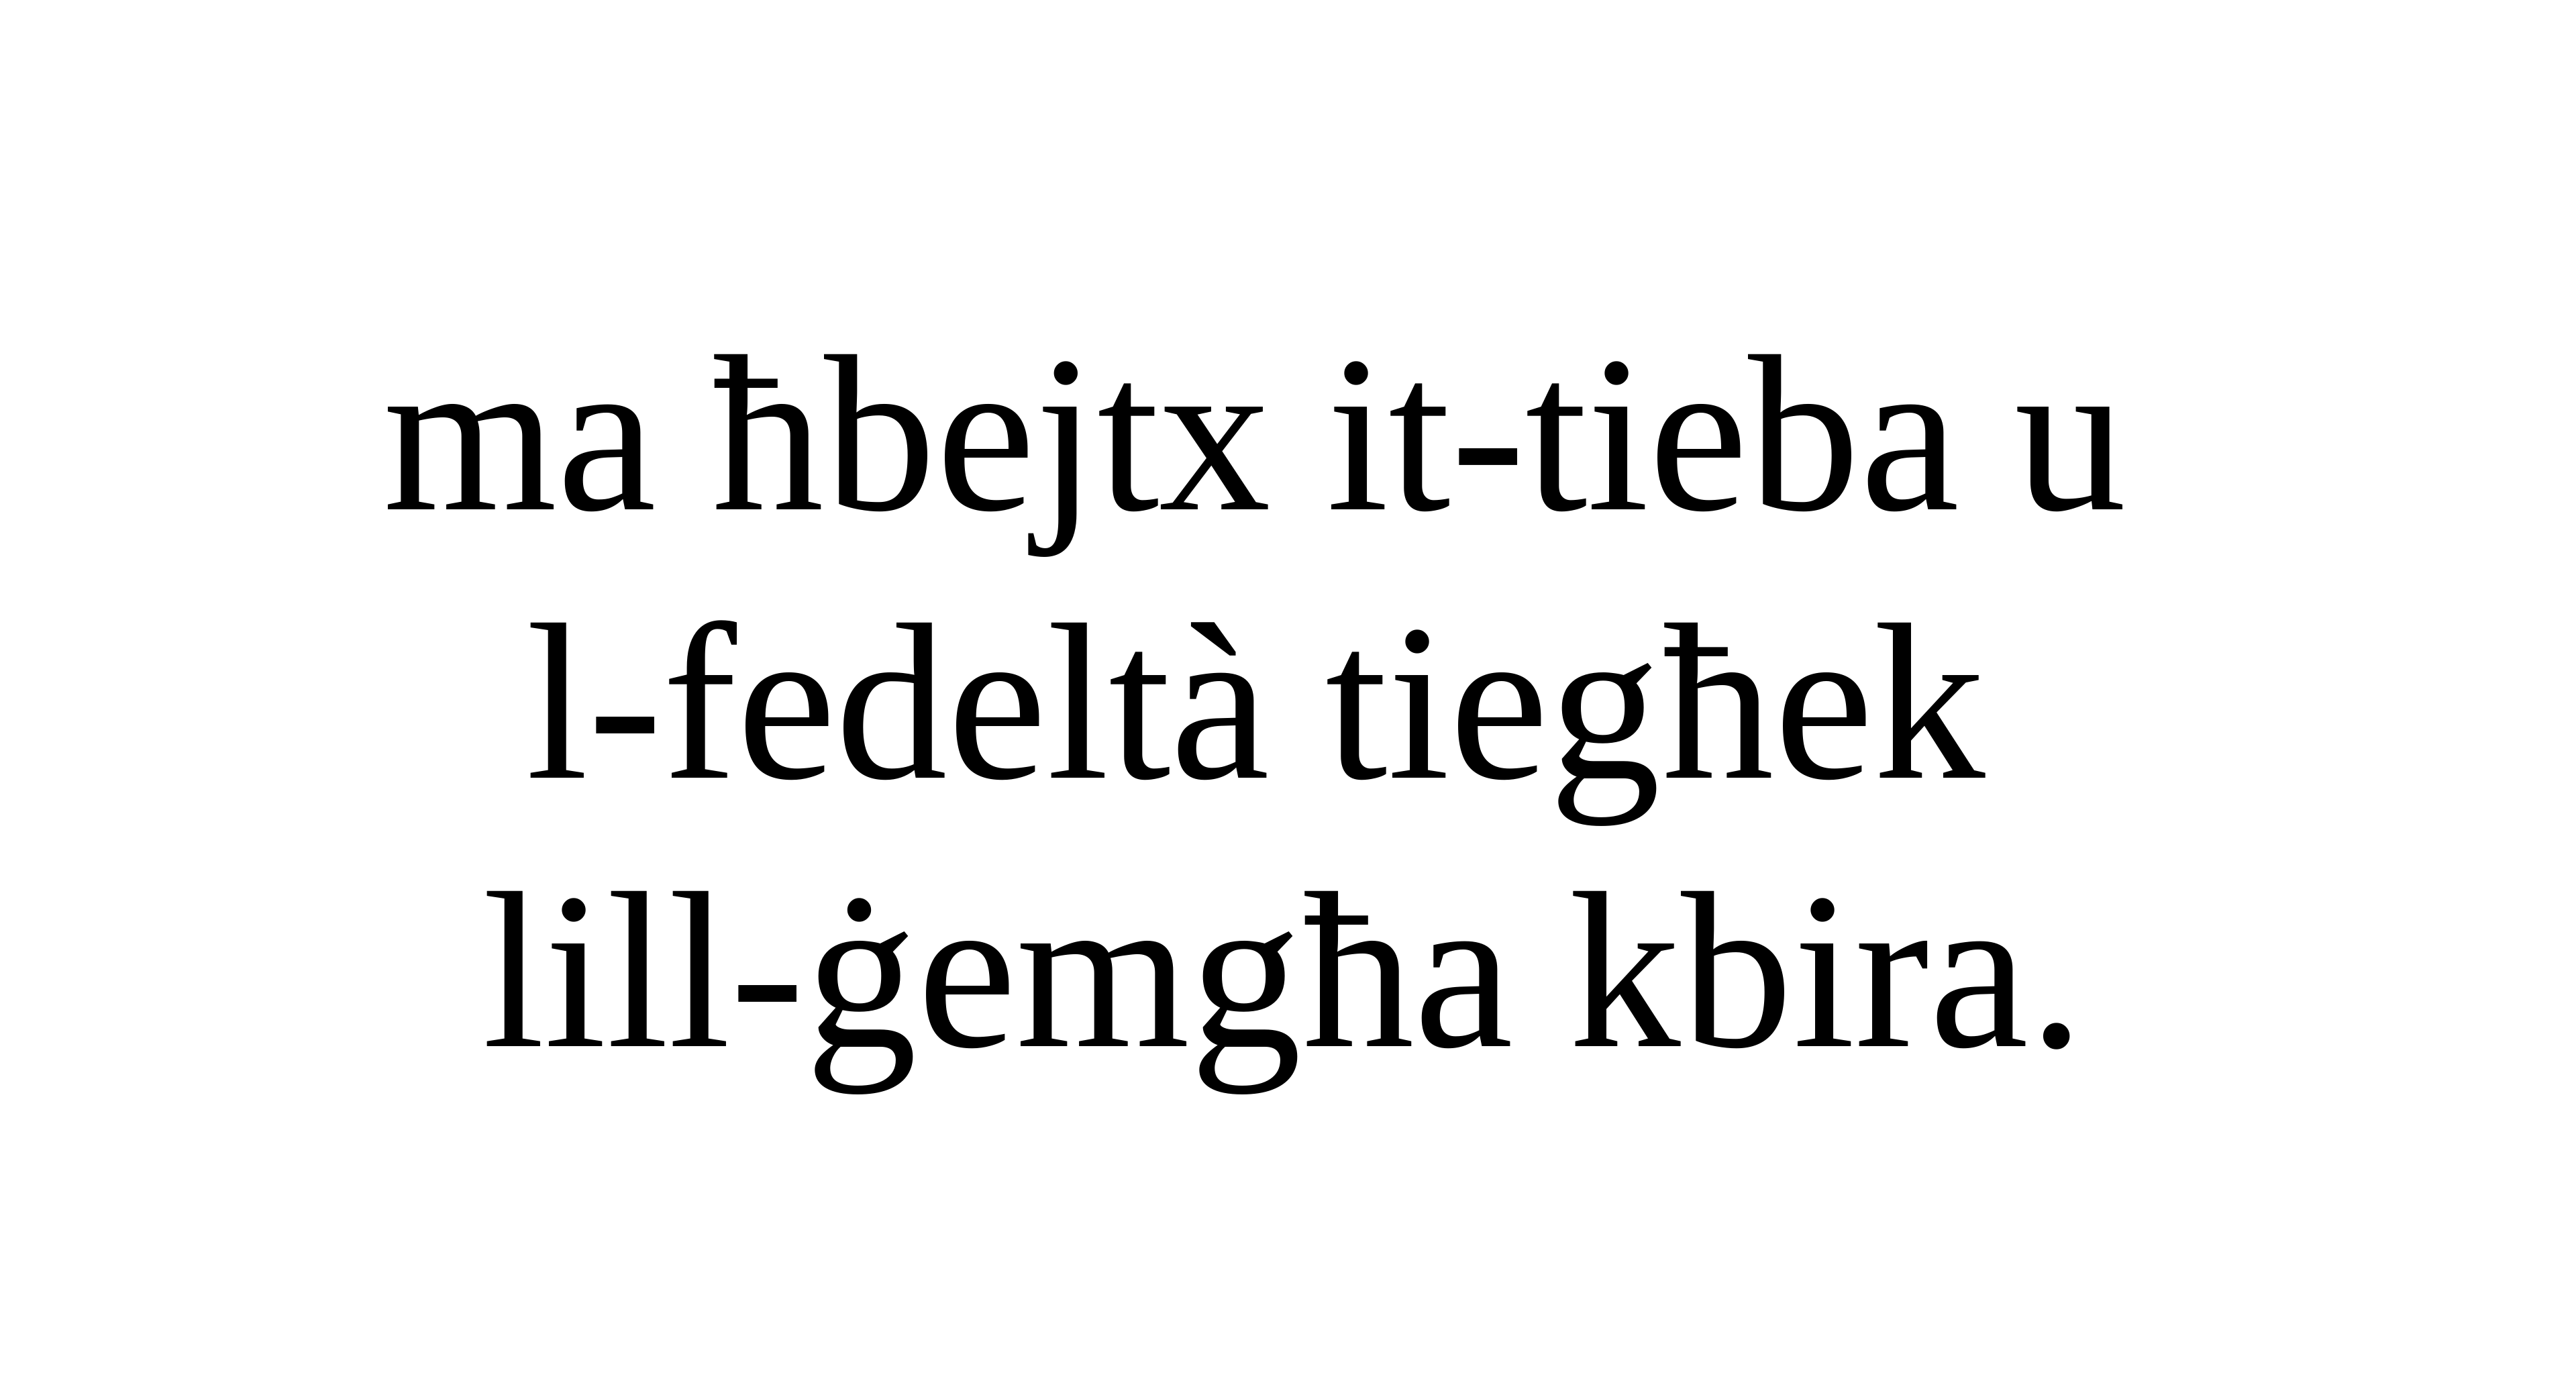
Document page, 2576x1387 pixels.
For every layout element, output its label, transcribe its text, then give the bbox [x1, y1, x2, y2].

text_box ma ħbejtx it-tieba u l-fedeltà tiegħek lill-ġemgħa kbira. [28, 281, 2540, 1096]
